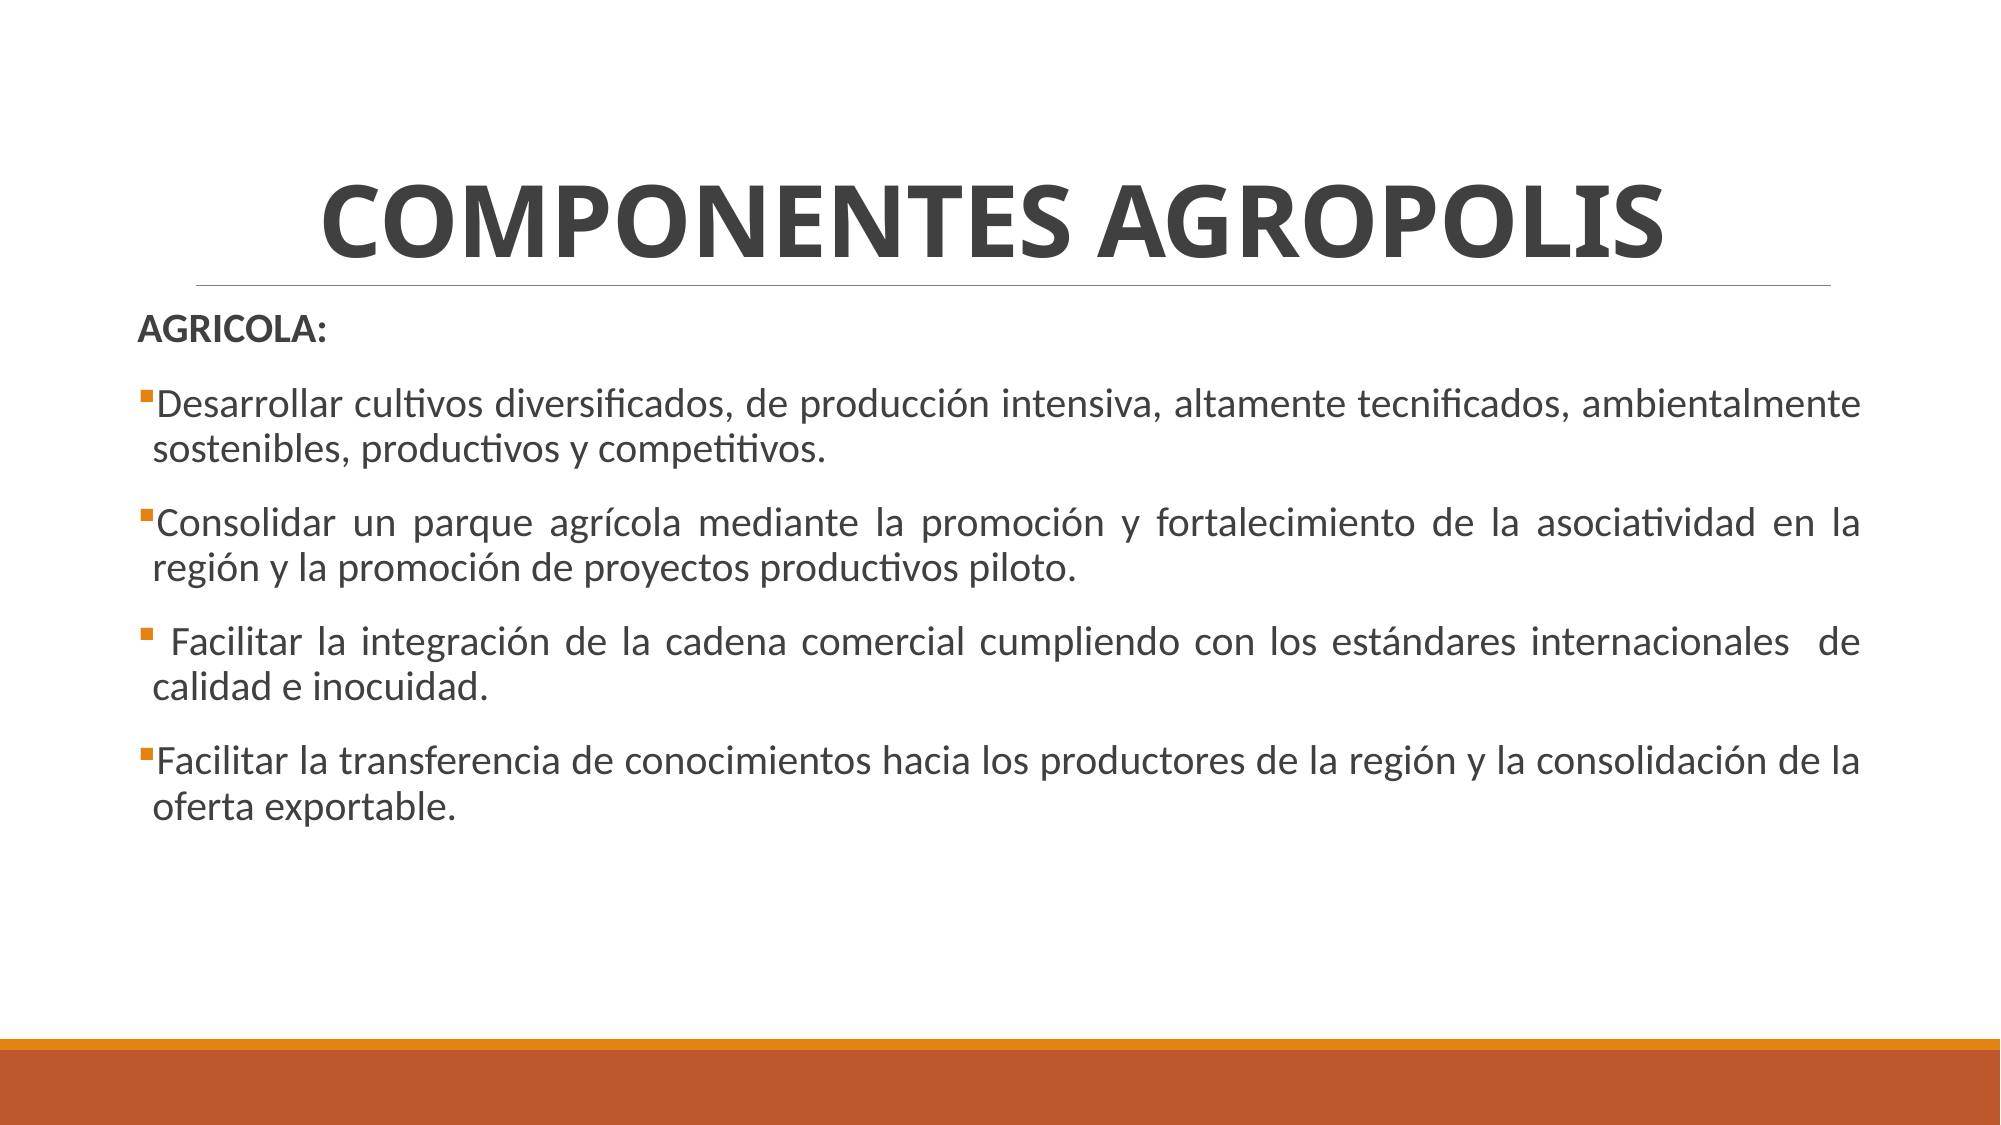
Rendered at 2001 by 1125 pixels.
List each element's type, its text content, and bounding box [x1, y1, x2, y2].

list AGRICOLA: Desarrollar cultivos diversificados, de producción intensiva, altamente tecnificados, ambientalmente sostenibles, productivos y competitivos. Consolidar un parque agrícola mediante la promoción y fortalecimiento de la asociatividad en la región y la promoción de proyectos productivos piloto. Facilitar la integración de la cadena comercial cumpliendo con los estándares internacionales de calidad e inocuidad. Facilitar la transferencia de conocimientos hacia los productores de la región y la consolidación de la oferta exportable. [137, 299, 1863, 1015]
title COMPONENTES AGROPOLIS [180, 47, 1830, 285]
